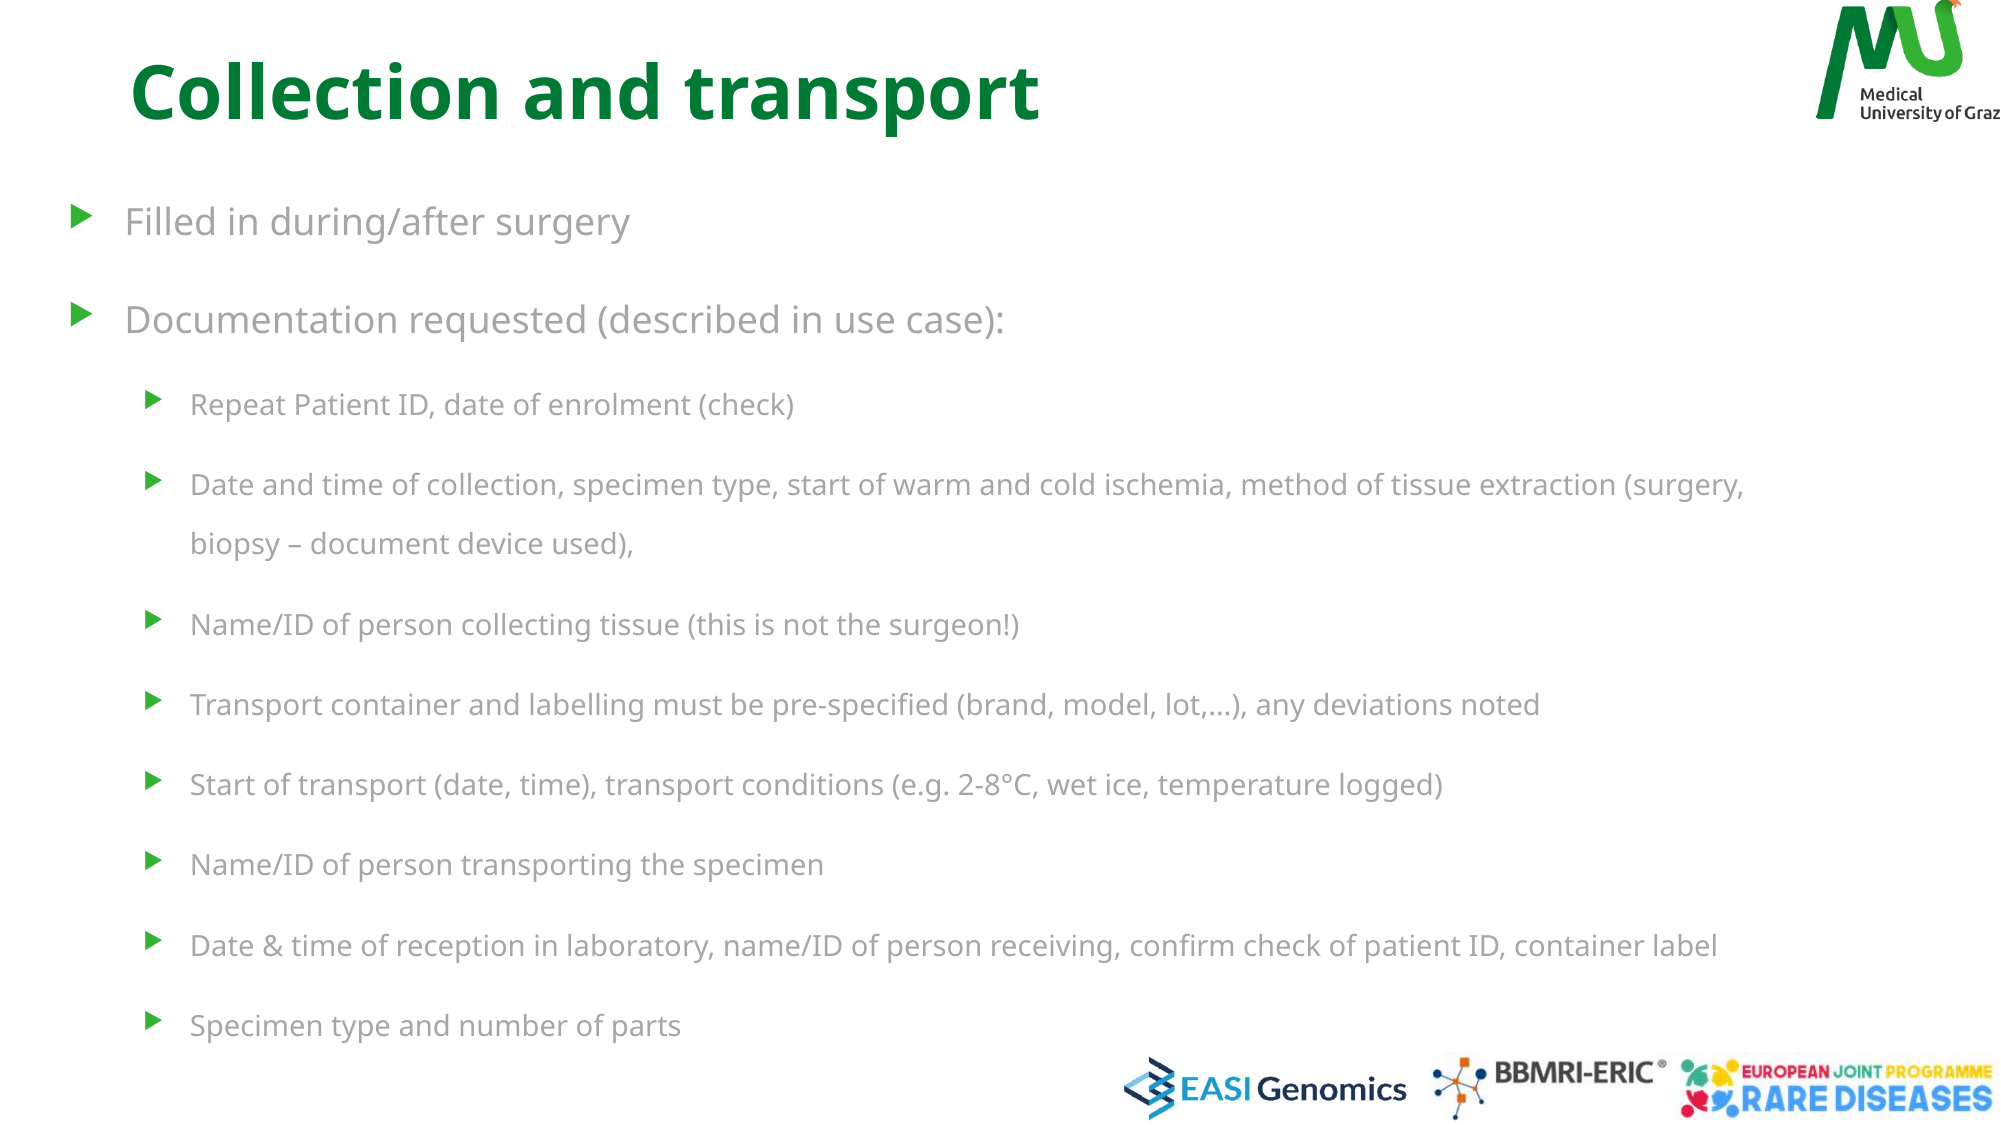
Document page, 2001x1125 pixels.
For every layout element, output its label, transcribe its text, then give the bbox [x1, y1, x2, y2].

picture [1816, 0, 2000, 122]
text_box Filled in during/after surgery Documentation requested (described in use case): Repeat Patient ID, date of enrolment (check) Date and time of collection, specimen type, start of warm and cold ischemia, method of tissue extraction (surgery, biopsy – document device used), Name/ID of person collecting tissue (this is not the surgeon!) Transport container and labelling must be pre-specified (brand, model, lot,…), any deviations noted Start of transport (date, time), transport conditions (e.g. 2-8°C, wet ice, temperature logged) Name/ID of person transporting the specimen Date & time of reception in laboratory, name/ID of person receiving, confirm check of patient ID, container label Specimen type and number of parts [53, 159, 1855, 1050]
picture [1429, 1052, 2000, 1125]
title Collection and transport [114, 36, 1763, 159]
picture [1107, 1053, 1425, 1125]
